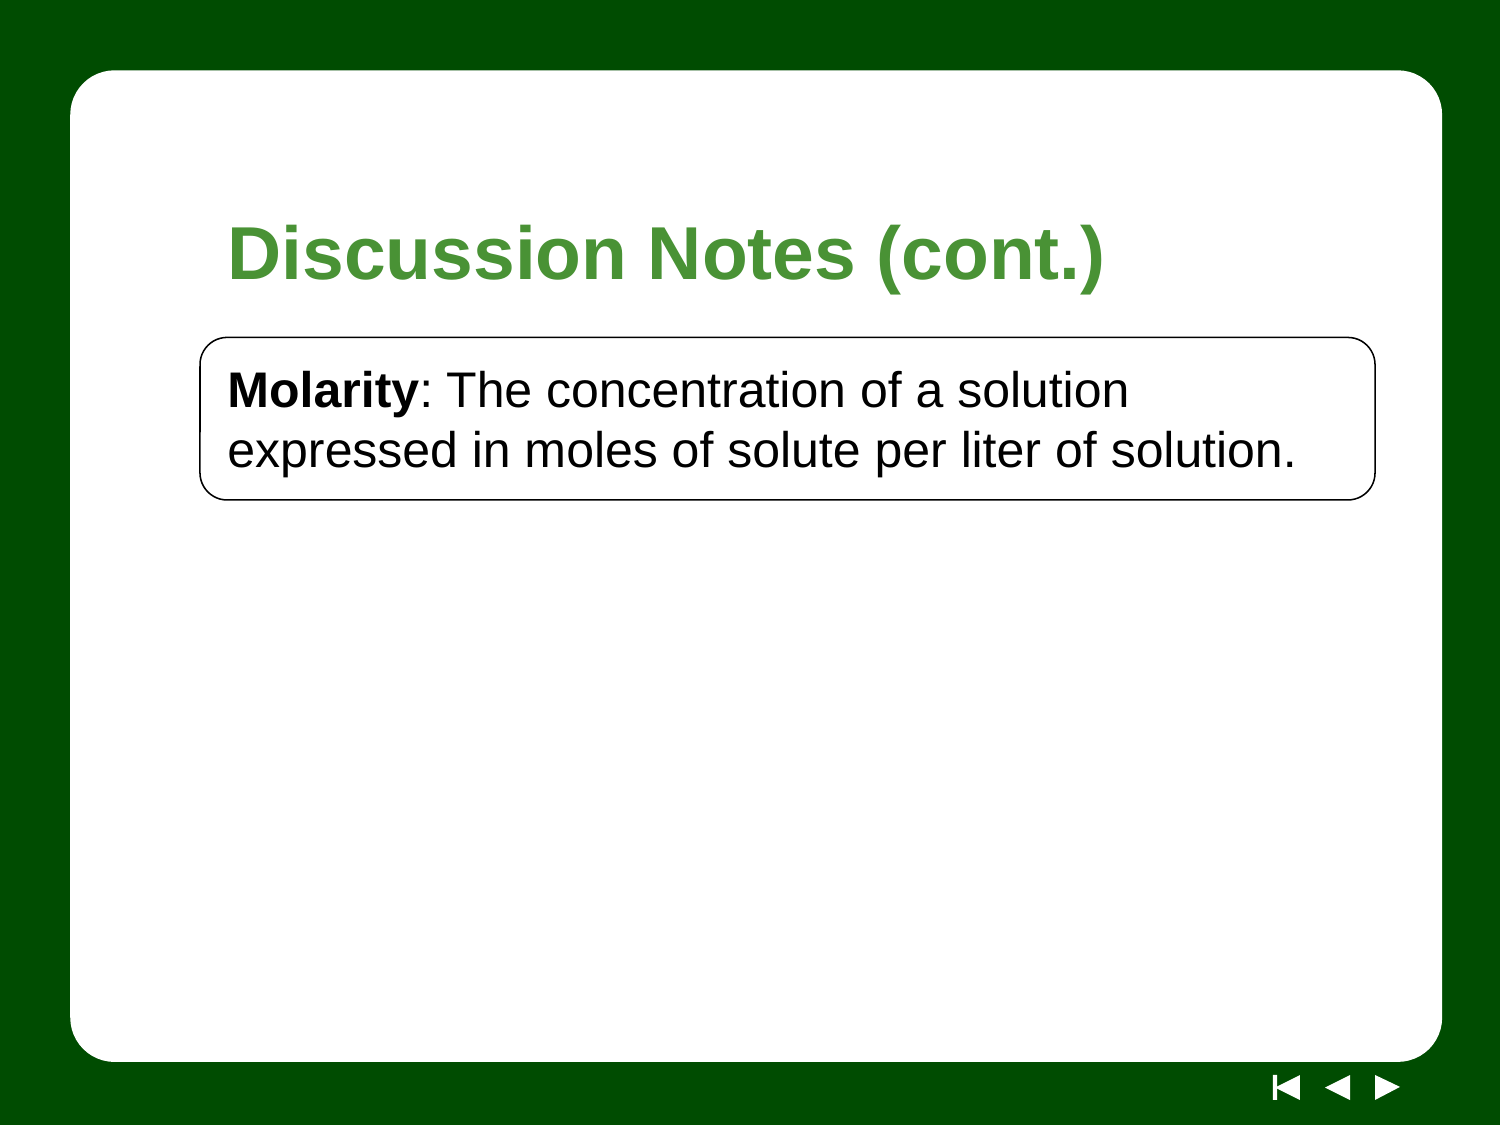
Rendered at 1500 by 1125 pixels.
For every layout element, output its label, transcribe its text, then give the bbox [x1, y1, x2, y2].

list Molarity: The concentration of a solution expressed in moles of solute per liter of solution. [212, 350, 1388, 950]
title Discussion Notes (cont.) [212, 174, 1425, 325]
text_box [199, 337, 1376, 500]
